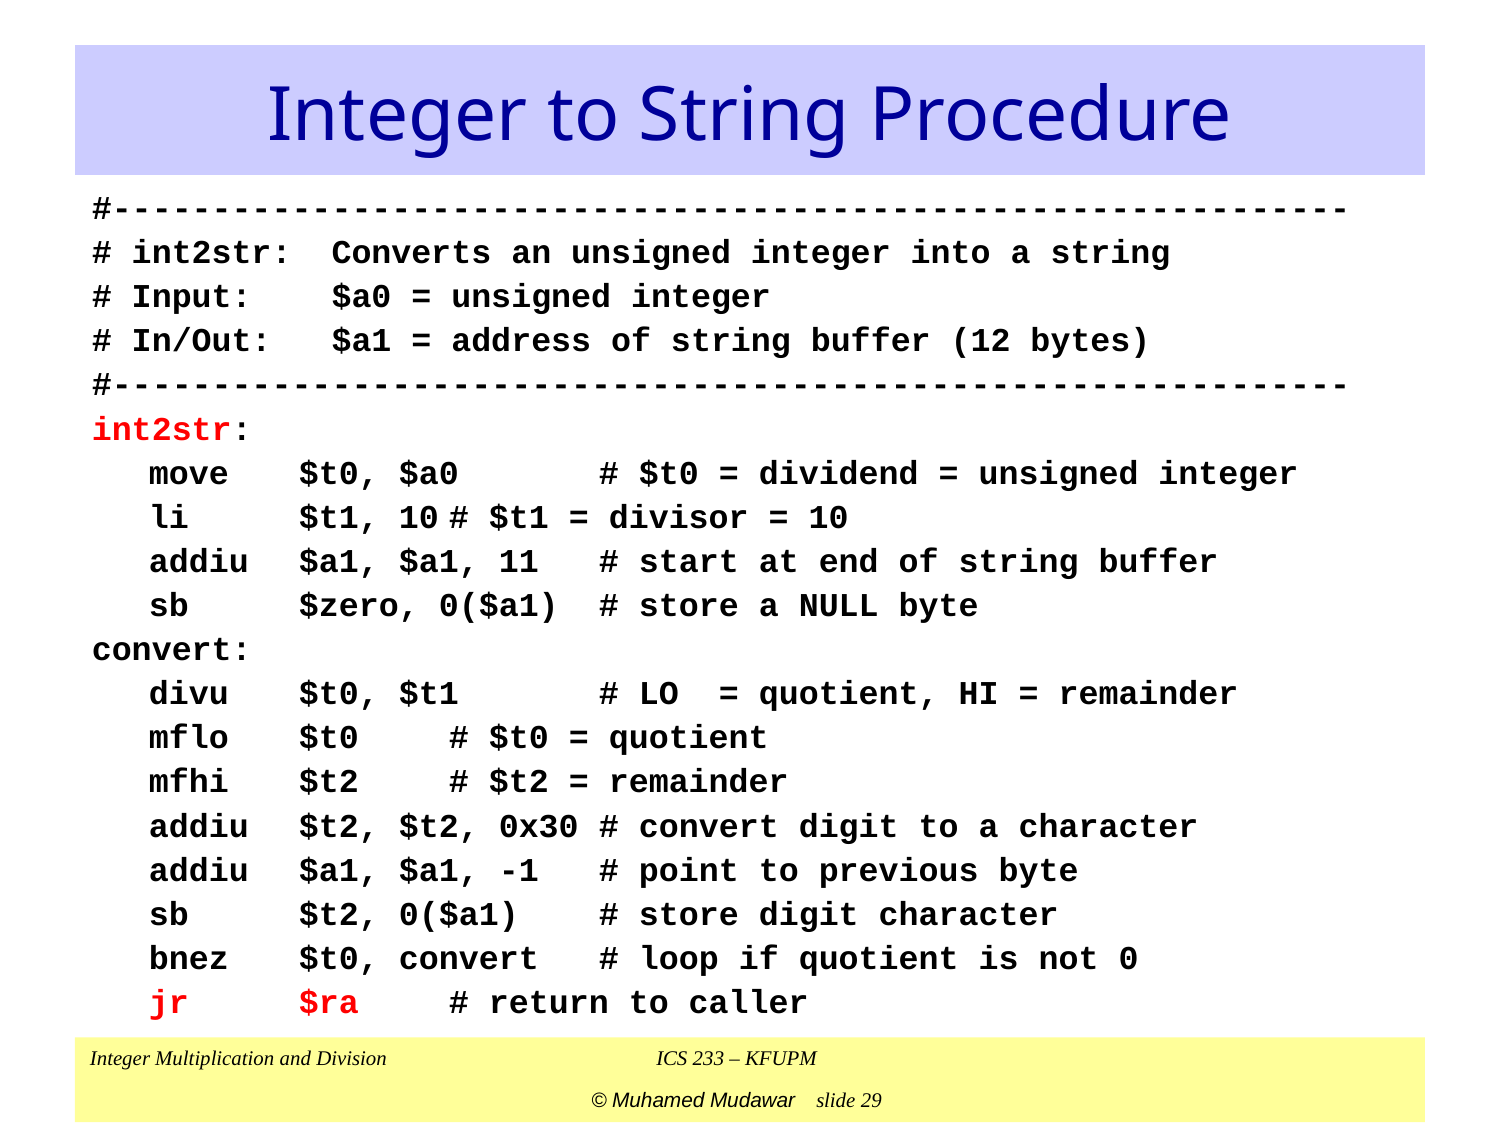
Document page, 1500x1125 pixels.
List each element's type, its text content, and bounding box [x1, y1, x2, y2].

title Integer to String Procedure [75, 45, 1425, 175]
list #-------------------------------------------------------------- # int2str: Converts an unsigned integer into a string # Input: $a0 = unsigned integer # In/Out: $a1 = address of string buffer (12 bytes) #-------------------------------------------------------------- int2str: move $t0, $a0 # $t0 = dividend = unsigned integer li $t1, 10 # $t1 = divisor = 10 addiu $a1, $a1, 11 # start at end of string buffer sb $zero, 0($a1) # store a NULL byte convert: divu $t0, $t1 # LO = quotient, HI = remainder mflo $t0 # $t0 = quotient mfhi $t2 # $t2 = remainder addiu $t2, $t2, 0x30 # convert digit to a character addiu $a1, $a1, -1 # point to previous byte sb $t2, 0($a1) # store digit character bnez $t0, convert # loop if quotient is not 0 jr $ra # return to caller [76, 178, 1427, 1035]
